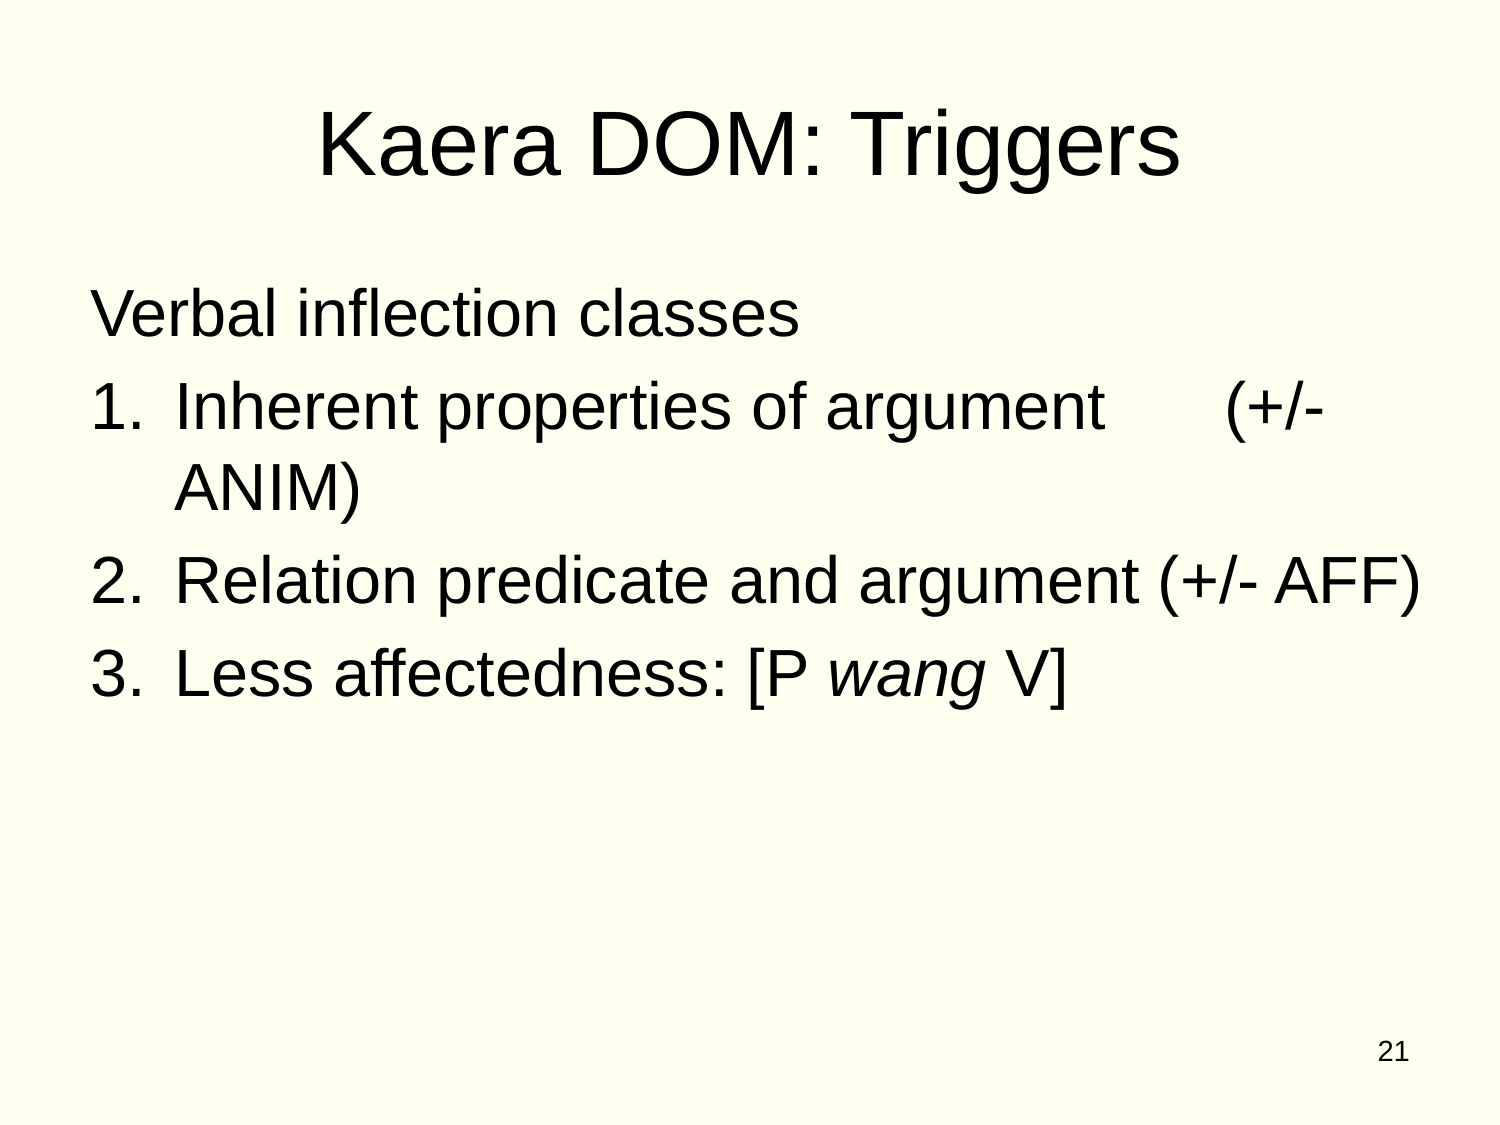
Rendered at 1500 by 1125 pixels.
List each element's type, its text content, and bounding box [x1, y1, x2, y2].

list Verbal inflection classes Inherent properties of argument (+/-ANIM) Relation predicate and argument (+/- AFF) Less affectedness: [P wang V] [74, 262, 1471, 1006]
title Kaera DOM: Triggers [74, 44, 1426, 233]
slide_number 21 [1074, 1024, 1426, 1103]
